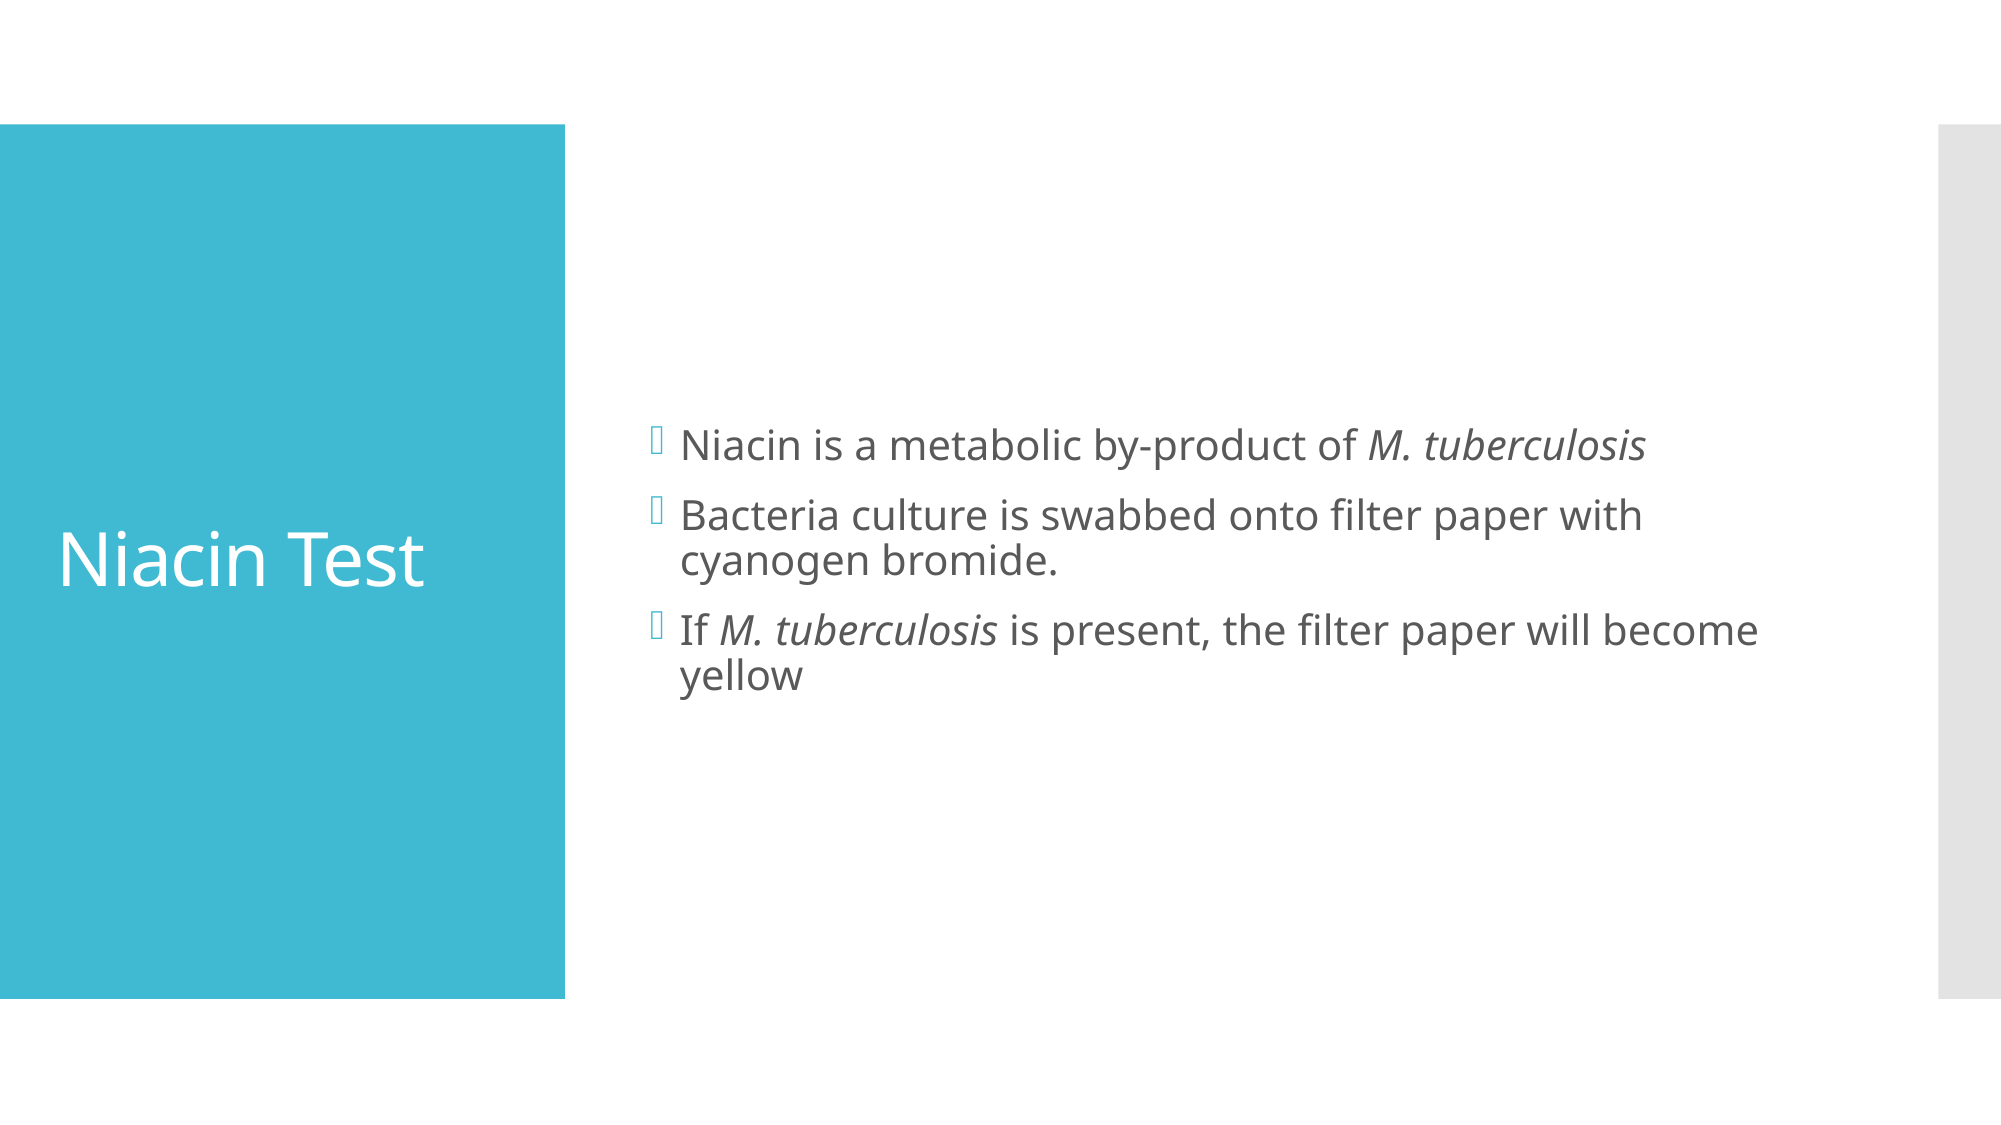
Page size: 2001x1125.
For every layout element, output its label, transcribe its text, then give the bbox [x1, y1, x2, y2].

title Niacin Test [41, 184, 525, 940]
list Niacin is a metabolic by-product of M. tuberculosis Bacteria culture is swabbed onto filter paper with cyanogen bromide. If M. tuberculosis is present, the filter paper will become yellow [634, 141, 1835, 982]
